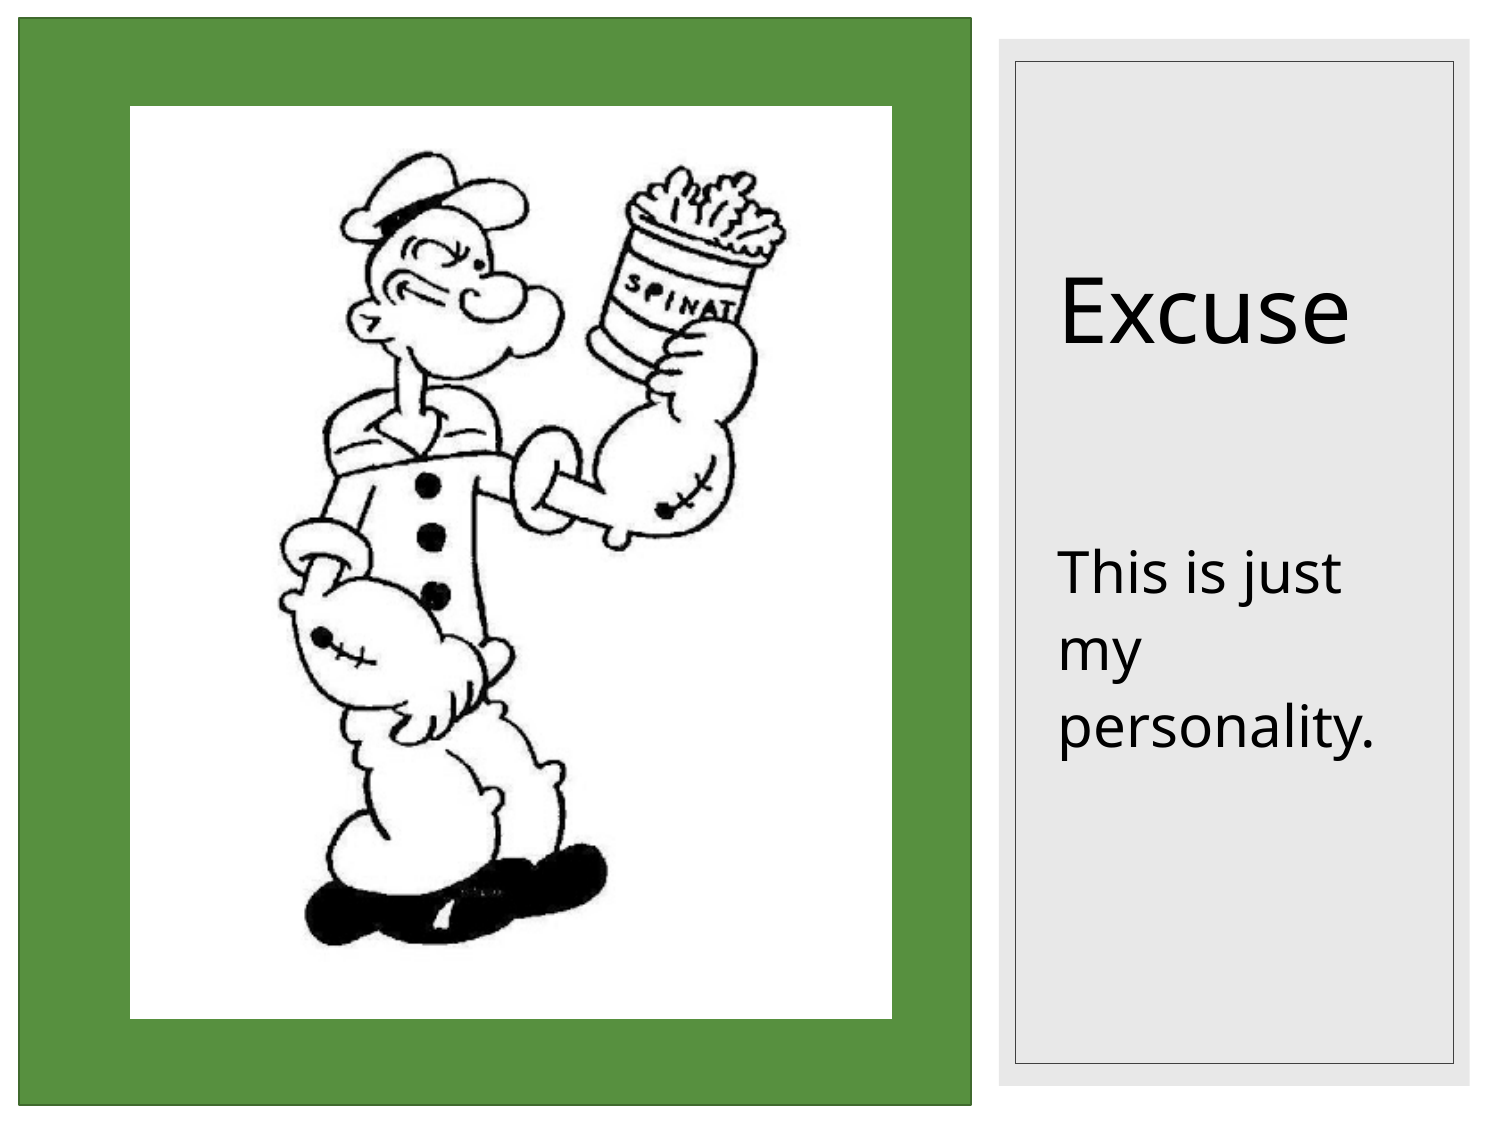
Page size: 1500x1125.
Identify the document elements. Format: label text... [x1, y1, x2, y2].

text_box [18, 17, 972, 1106]
picture [130, 106, 892, 1019]
title Excuse [1042, 98, 1430, 369]
list This is just my personality. [1042, 520, 1430, 968]
